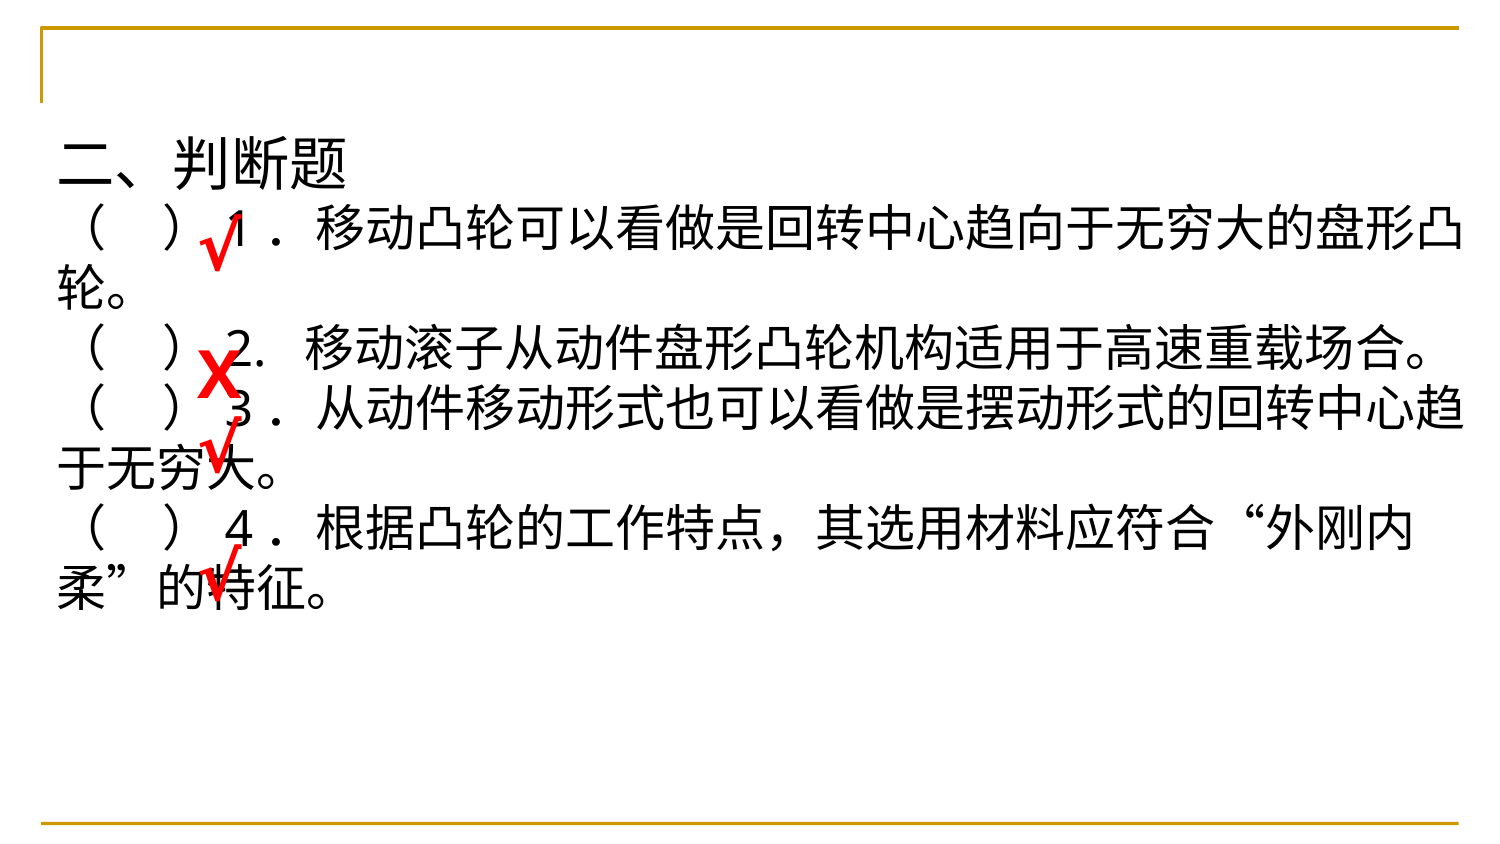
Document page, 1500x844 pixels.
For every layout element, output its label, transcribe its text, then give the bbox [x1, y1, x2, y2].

list 二、判断题 （ ）1．移动凸轮可以看做是回转中心趋向于无穷大的盘形凸轮。 （ ）2. 移动滚子从动件盘形凸轮机构适用于高速重载场合。 （ ）3．从动件移动形式也可以看做是摆动形式的回转中心趋于无穷大。 （ ）4．根据凸轮的工作特点，其选用材料应符合“外刚内柔”的特征。 [41, 119, 1500, 722]
text_box √ [182, 398, 289, 494]
text_box √ [183, 526, 290, 622]
text_box √ [183, 195, 290, 291]
text_box X [183, 324, 290, 419]
